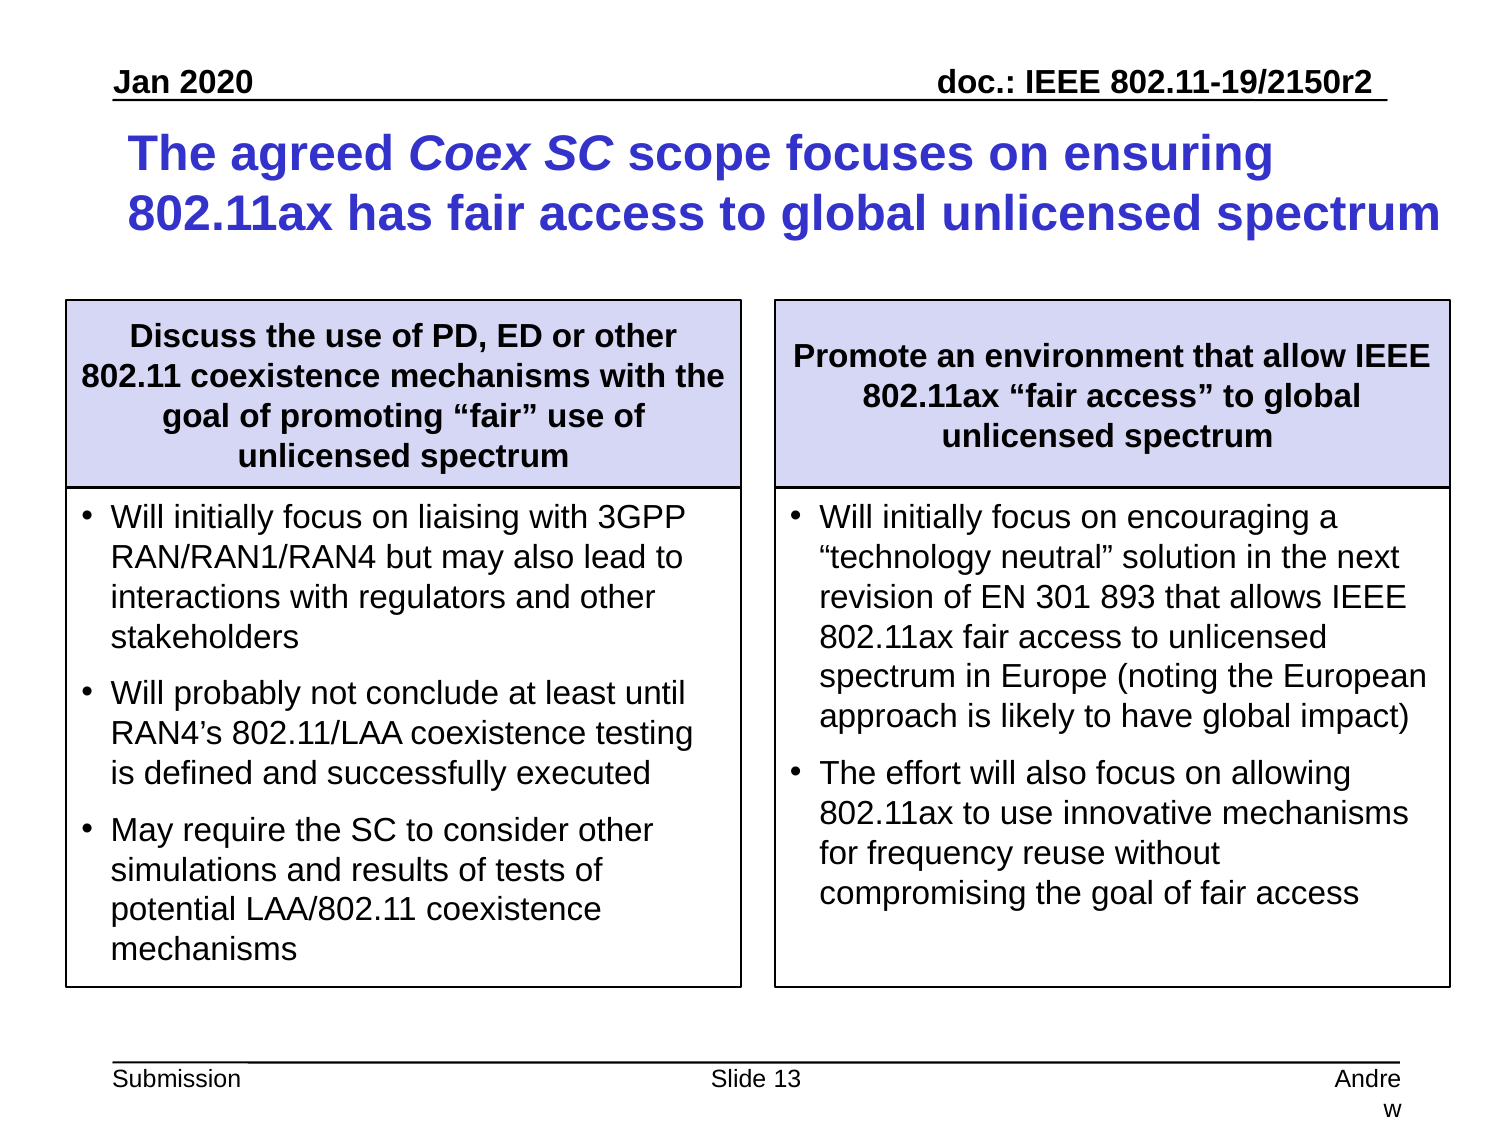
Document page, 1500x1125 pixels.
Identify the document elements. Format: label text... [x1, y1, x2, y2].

text_box Will initially focus on liaising with 3GPP RAN/RAN1/RAN4 but may also lead to interactions with regulators and other stakeholders Will probably not conclude at least until RAN4’s 802.11/LAA coexistence testing is defined and successfully executed May require the SC to consider other simulations and results of tests of potential LAA/802.11 coexistence mechanisms [66, 487, 742, 988]
footer Andrew Myles, Cisco [1320, 1061, 1402, 1093]
title The agreed Coex SC scope focuses on ensuring 802.11ax has fair access to global unlicensed spectrum [112, 112, 1500, 288]
text_box Promote an environment that allow IEEE 802.11ax “fair access” to global unlicensed spectrum [774, 299, 1450, 487]
slide_number Slide 13 [709, 1061, 803, 1093]
text_box Discuss the use of PD, ED or other 802.11 coexistence mechanisms with the goal of promoting “fair” use of unlicensed spectrum [66, 299, 742, 487]
text_box Will initially focus on encouraging a “technology neutral” solution in the next revision of EN 301 893 that allows IEEE 802.11ax fair access to unlicensed spectrum in Europe (noting the European approach is likely to have global impact) The effort will also focus on allowing 802.11ax to use innovative mechanisms for frequency reuse without compromising the goal of fair access [774, 487, 1450, 988]
